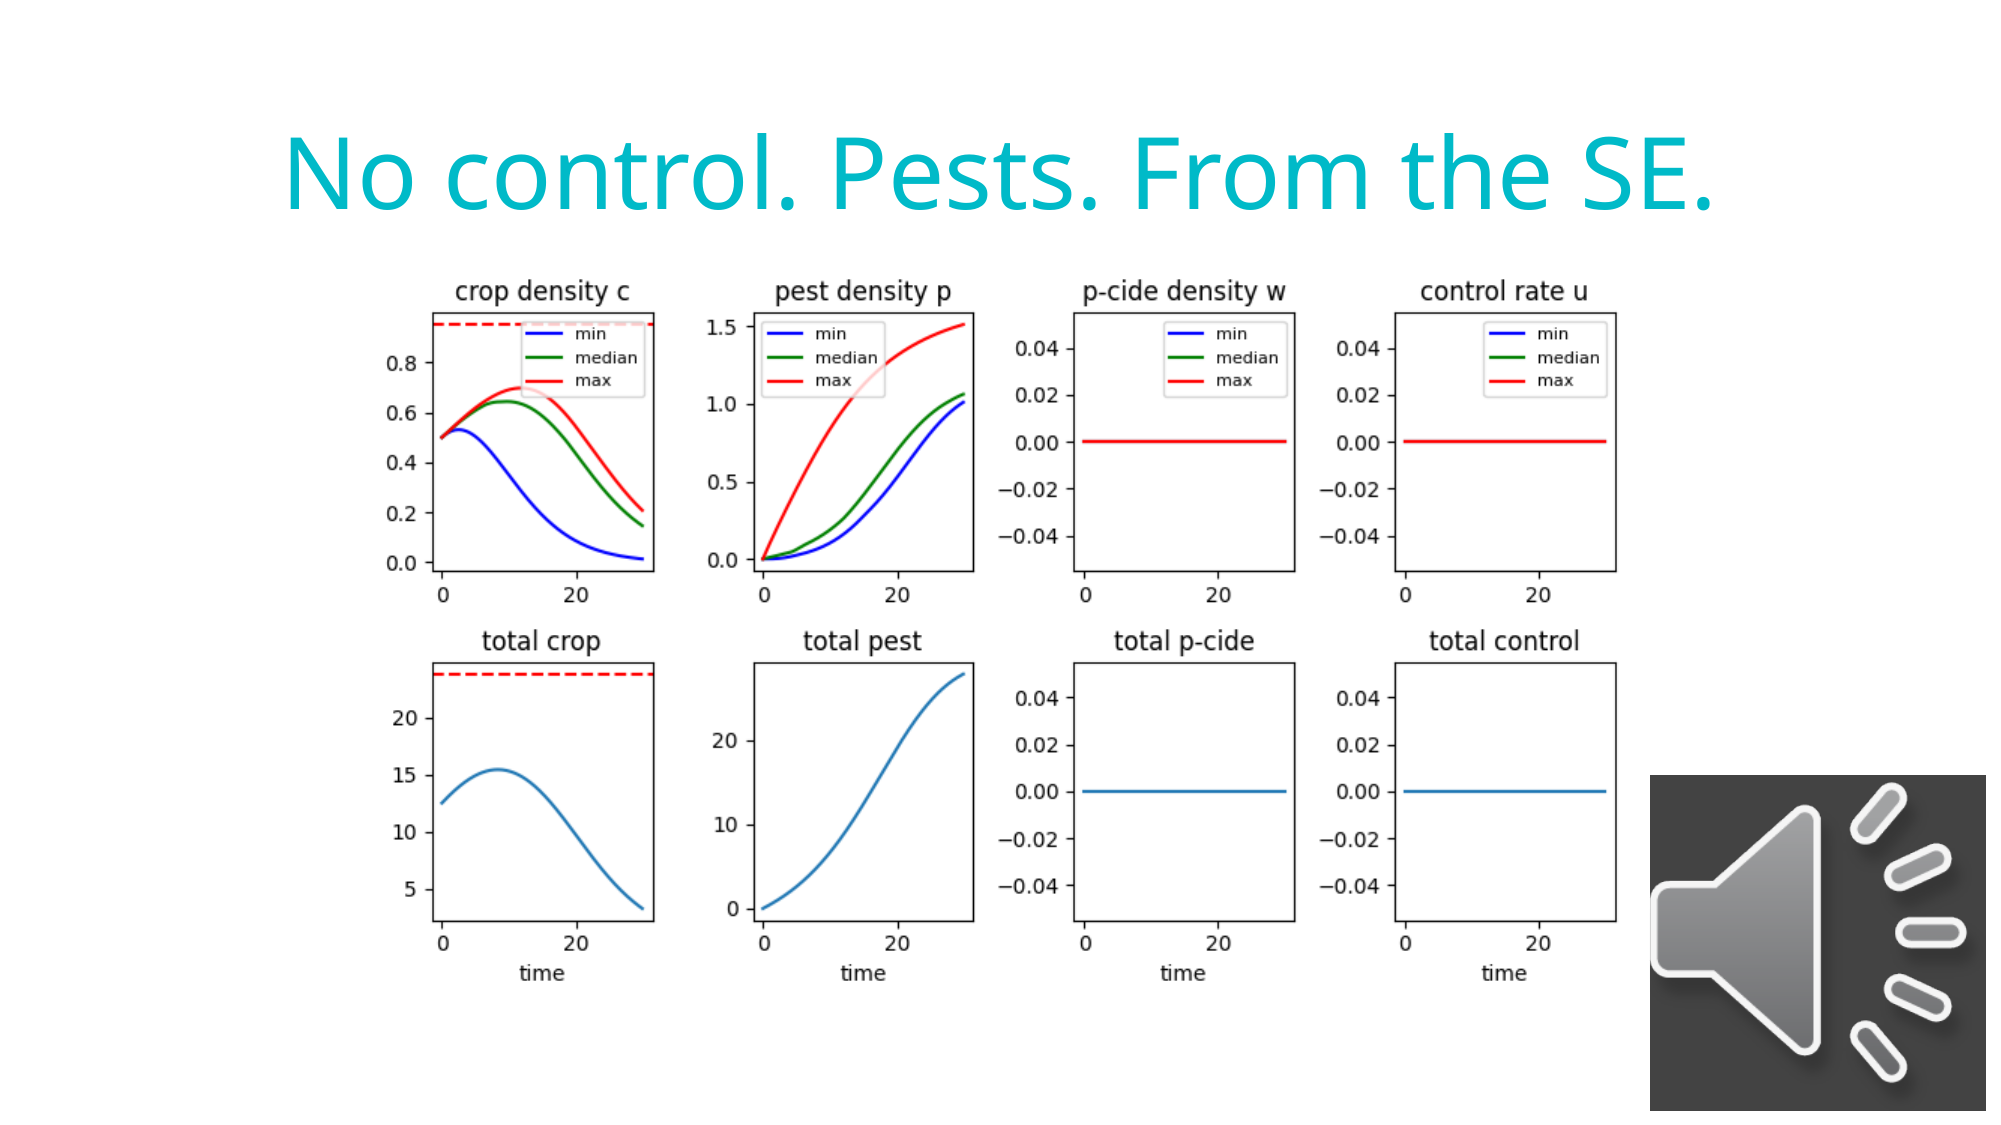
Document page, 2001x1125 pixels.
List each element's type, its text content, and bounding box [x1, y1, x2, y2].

picture [362, 257, 1638, 1008]
picture [1648, 773, 1987, 1112]
text_box No control. Pests. From the SE. [137, 102, 1863, 320]
